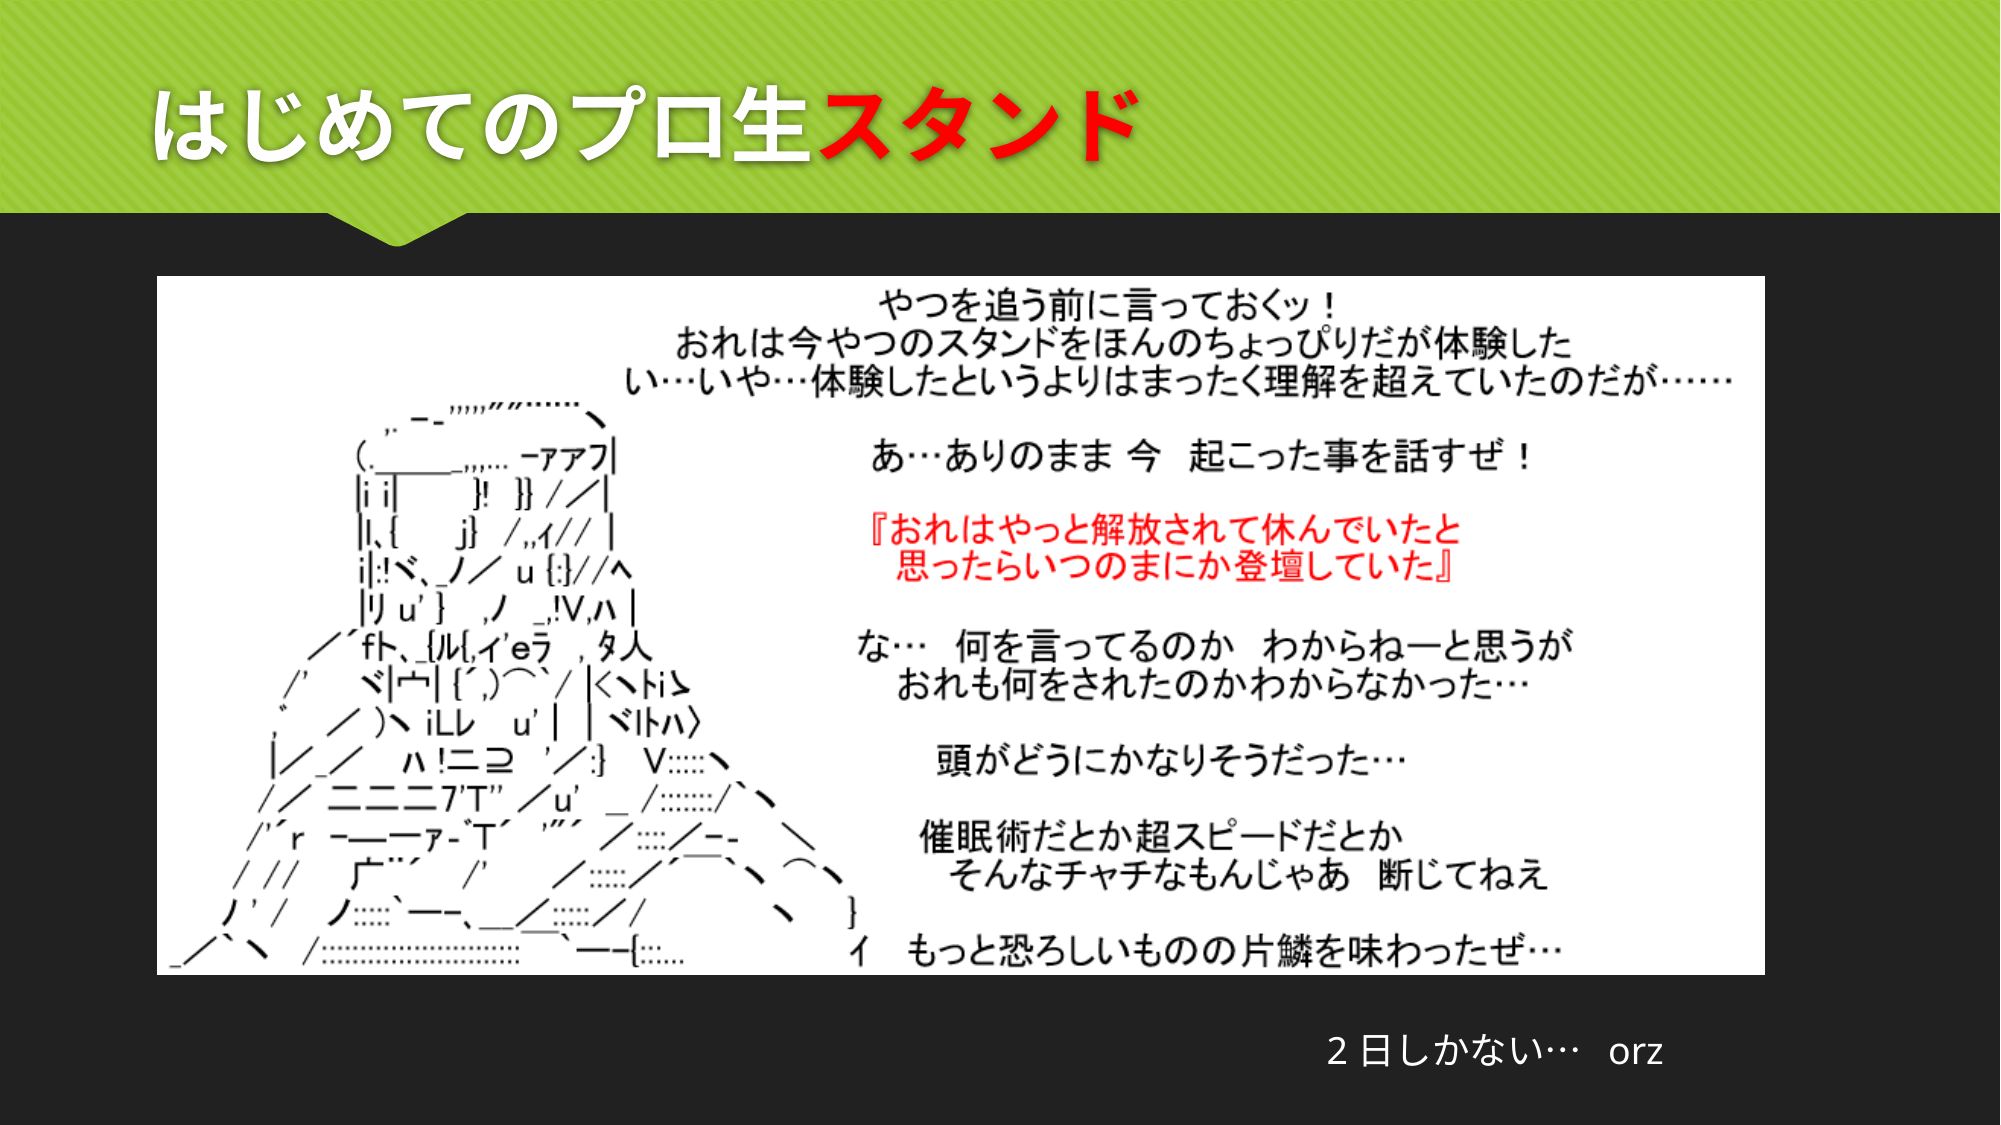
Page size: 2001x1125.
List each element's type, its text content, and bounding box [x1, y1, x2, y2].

picture [157, 276, 1765, 975]
title はじめてのプロ生スタンド [132, 21, 1868, 182]
text_box 2日しかない… orz [1311, 1019, 1780, 1079]
